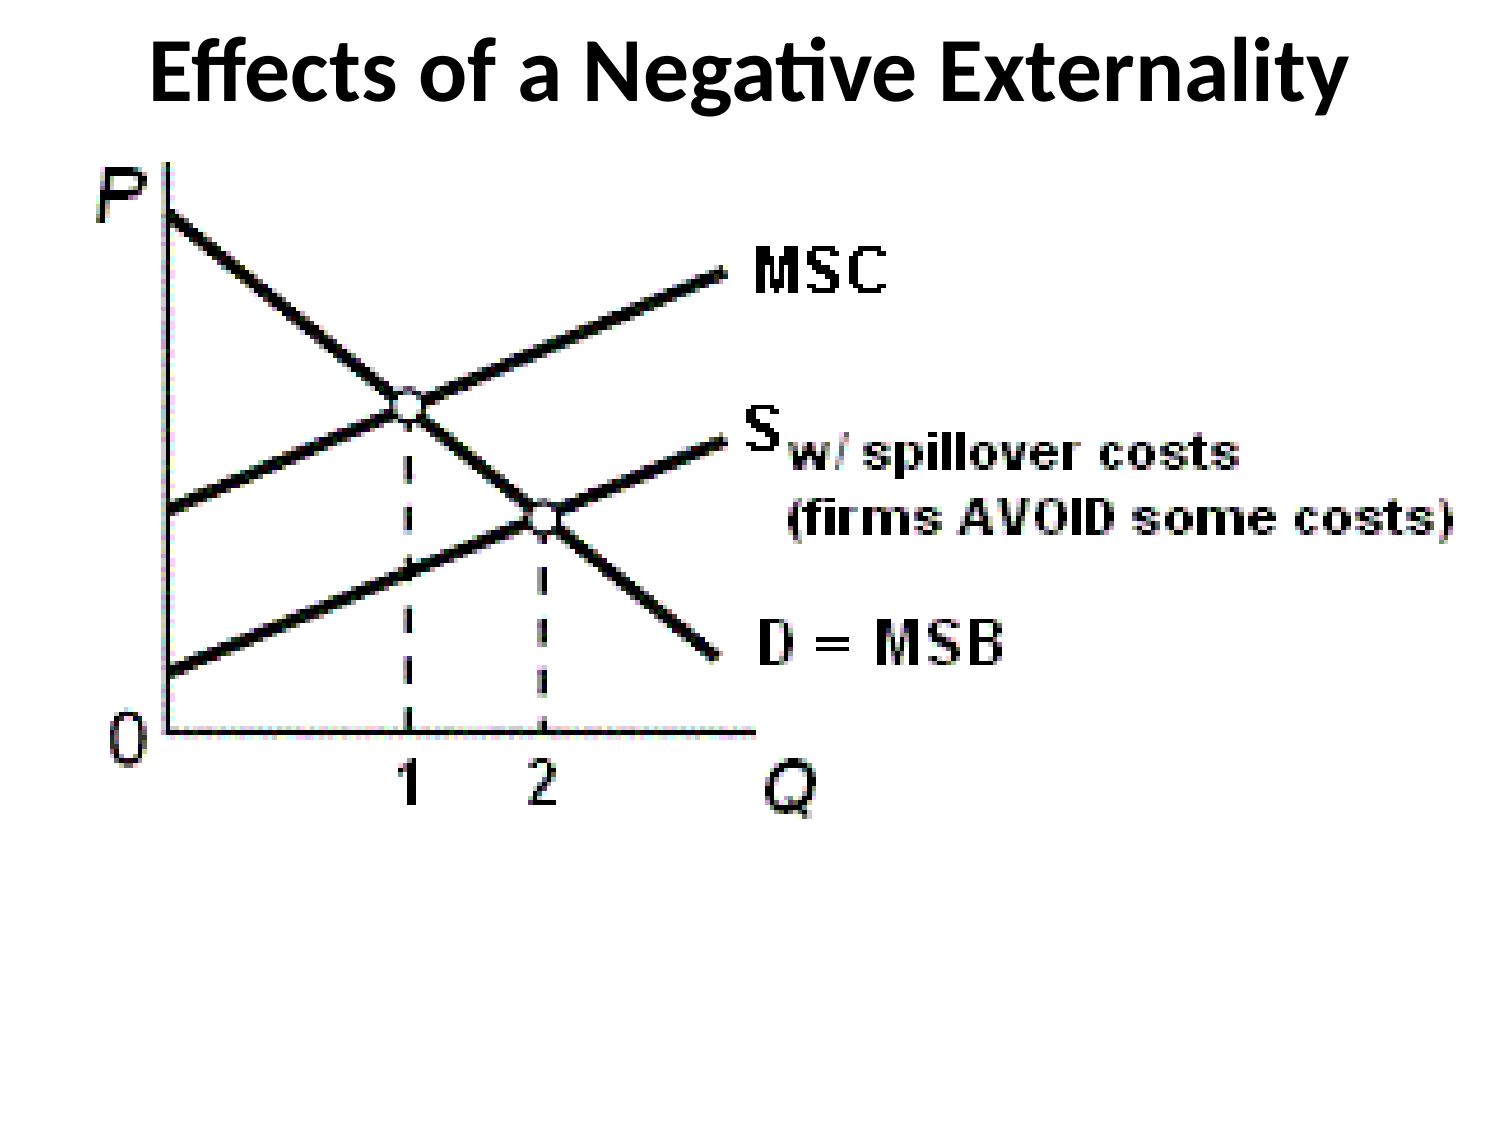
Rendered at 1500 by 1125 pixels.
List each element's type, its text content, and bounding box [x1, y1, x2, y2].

picture [87, 149, 1473, 838]
title Effects of a Negative Externality [75, 0, 1425, 130]
